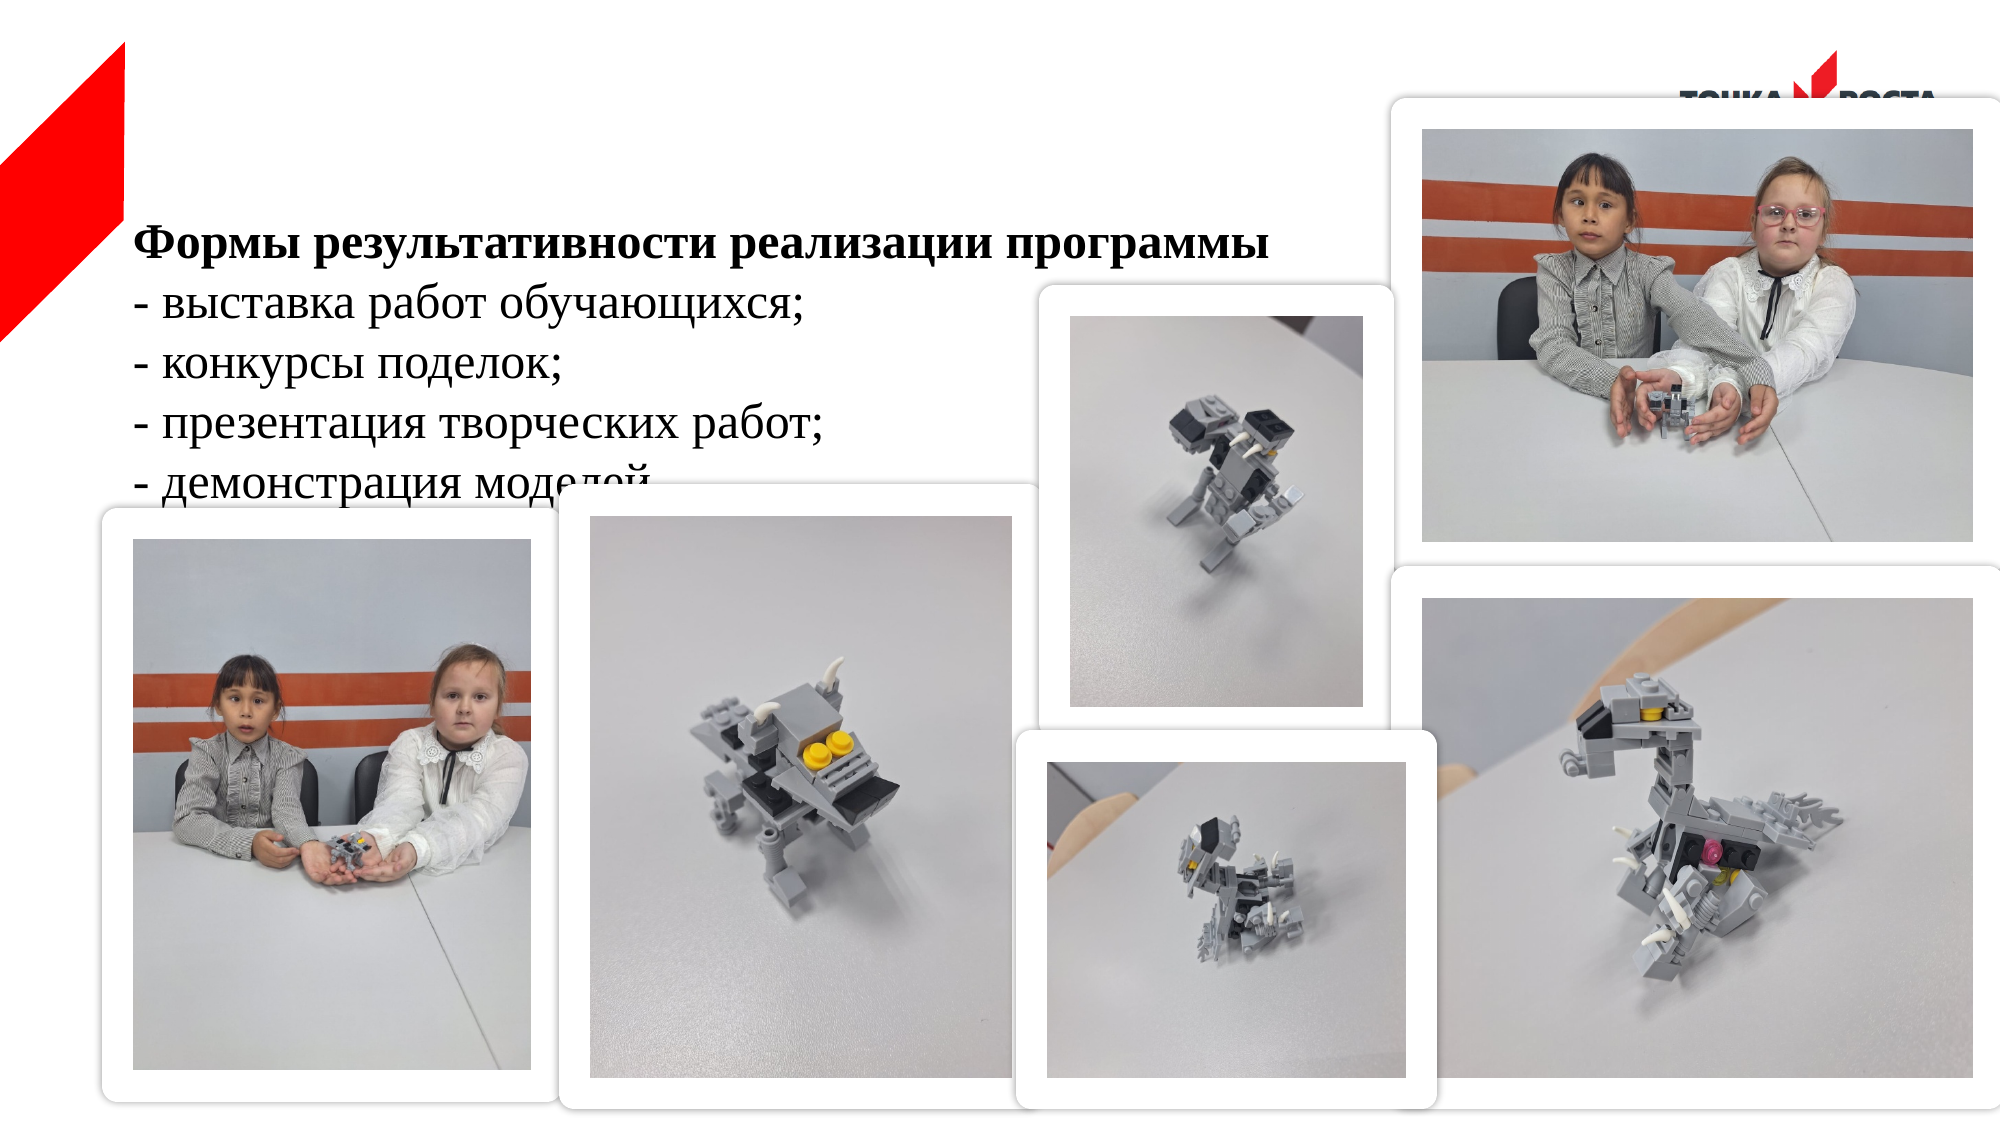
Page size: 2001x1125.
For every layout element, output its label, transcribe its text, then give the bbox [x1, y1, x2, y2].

picture [1421, 597, 1973, 1079]
picture [589, 515, 1012, 1079]
title [181, 59, 1503, 211]
subtitle Формы результативности реализации программы - выставка работ обучающихся; - конкурсы поделок; - презентация творческих работ; - демонстрация моделей. [132, 152, 1385, 502]
picture [132, 538, 532, 1071]
picture [1671, 42, 1947, 98]
picture [1046, 761, 1407, 1079]
picture [1070, 316, 1364, 708]
picture [1421, 128, 1973, 543]
